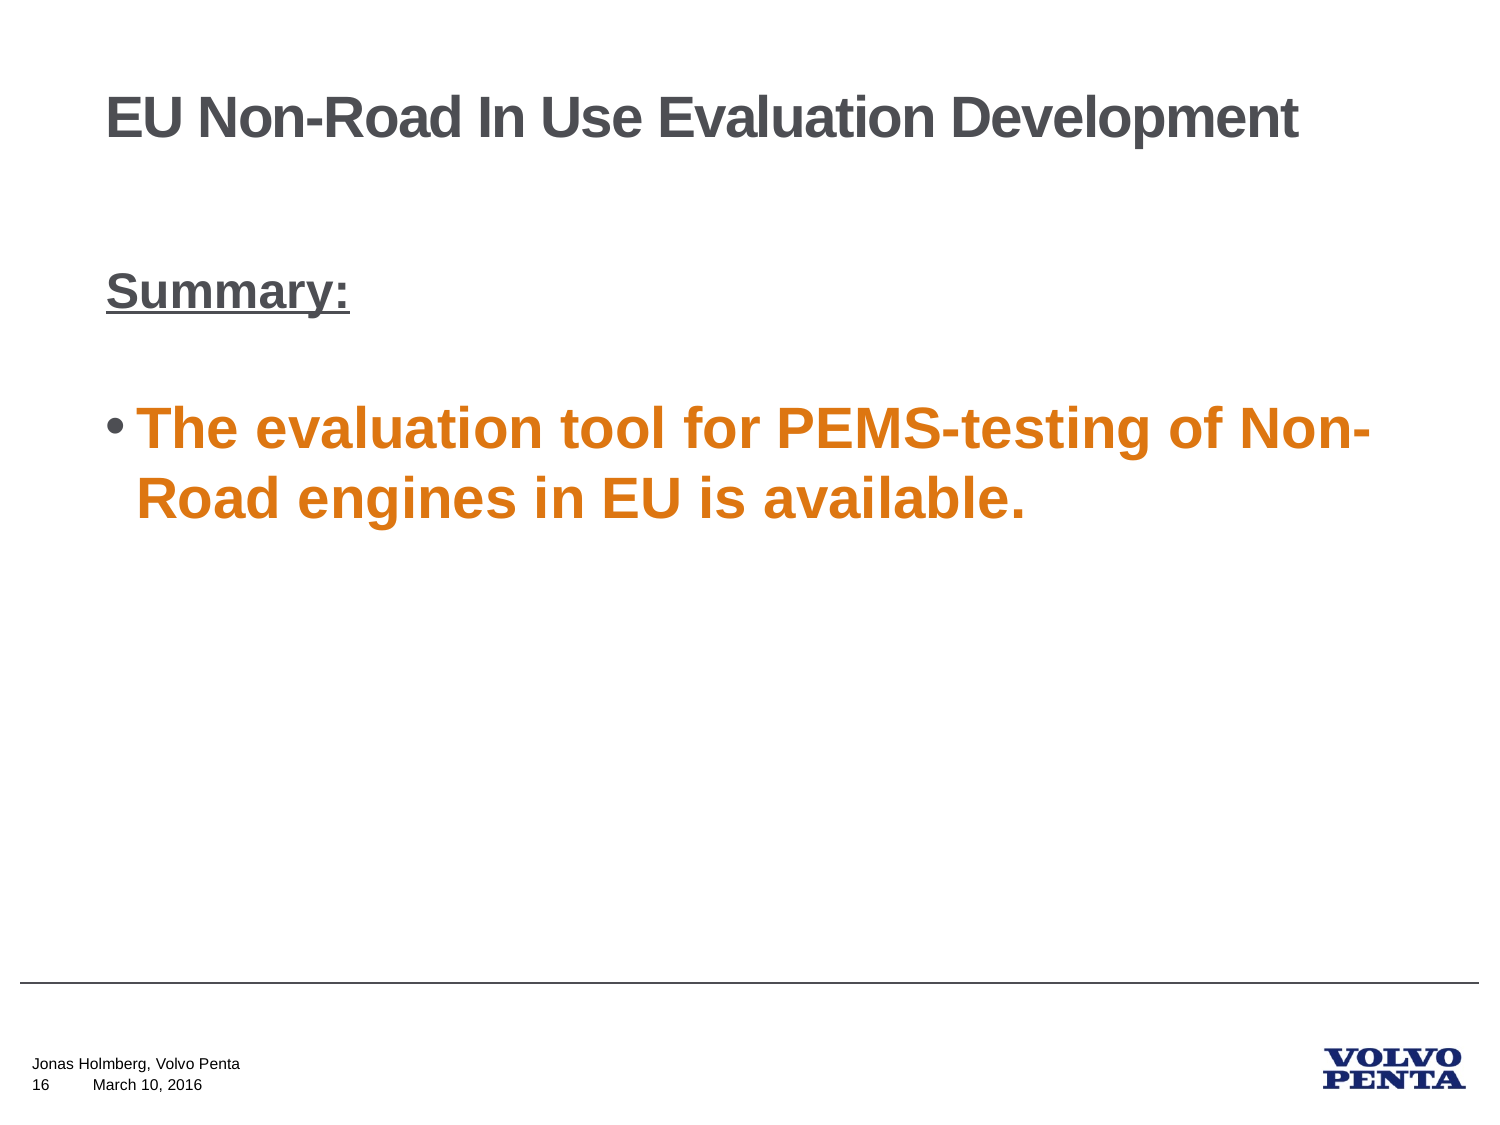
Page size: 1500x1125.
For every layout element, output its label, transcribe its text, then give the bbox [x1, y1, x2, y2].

footer Jonas Holmberg, Volvo Penta [17, 1033, 1046, 1093]
slide_number 16 [17, 1054, 112, 1115]
picture [1321, 1046, 1467, 1090]
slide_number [112, 1054, 428, 1115]
list Summary: The evaluation tool for PEMS-testing of Non-Road engines in EU is available. [90, 250, 1441, 890]
title EU Non-Road In Use Evaluation Development [90, 66, 1441, 250]
